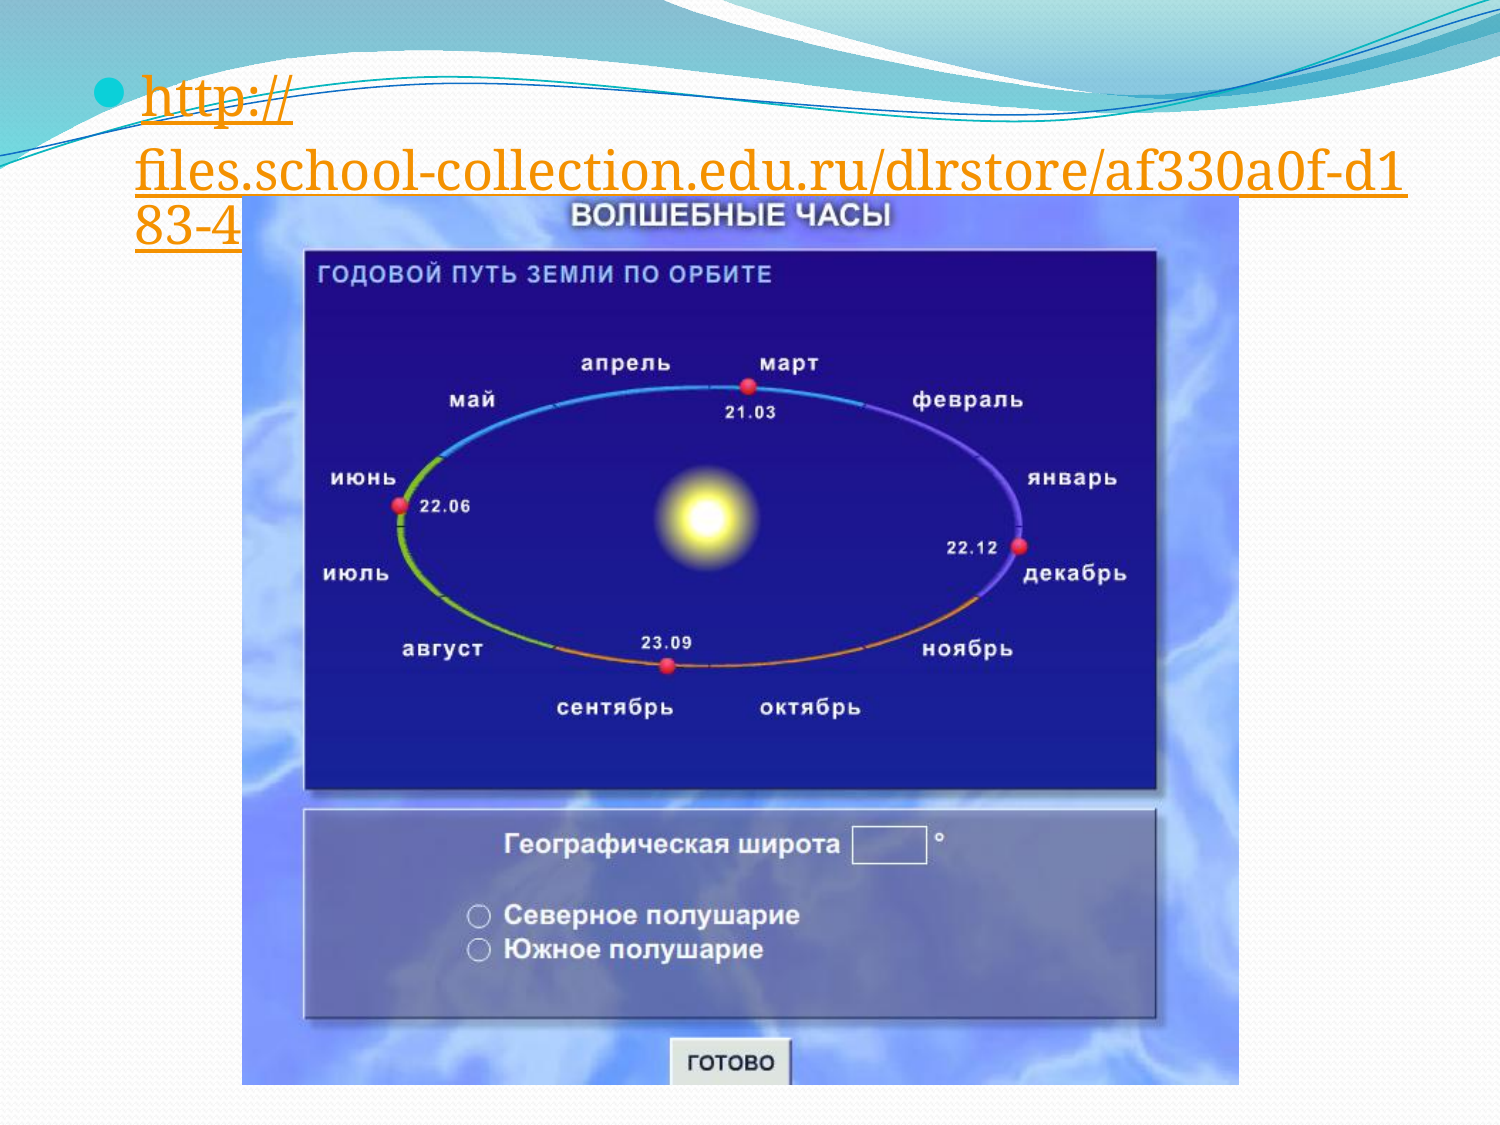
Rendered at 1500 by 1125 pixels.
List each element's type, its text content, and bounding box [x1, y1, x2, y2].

picture [241, 196, 1239, 1085]
list http://files.school-collection.edu.ru/dlrstore/af330a0f-d183-4db1-825e-11d5d608c8e0/chasy.swf [75, 54, 1425, 1038]
